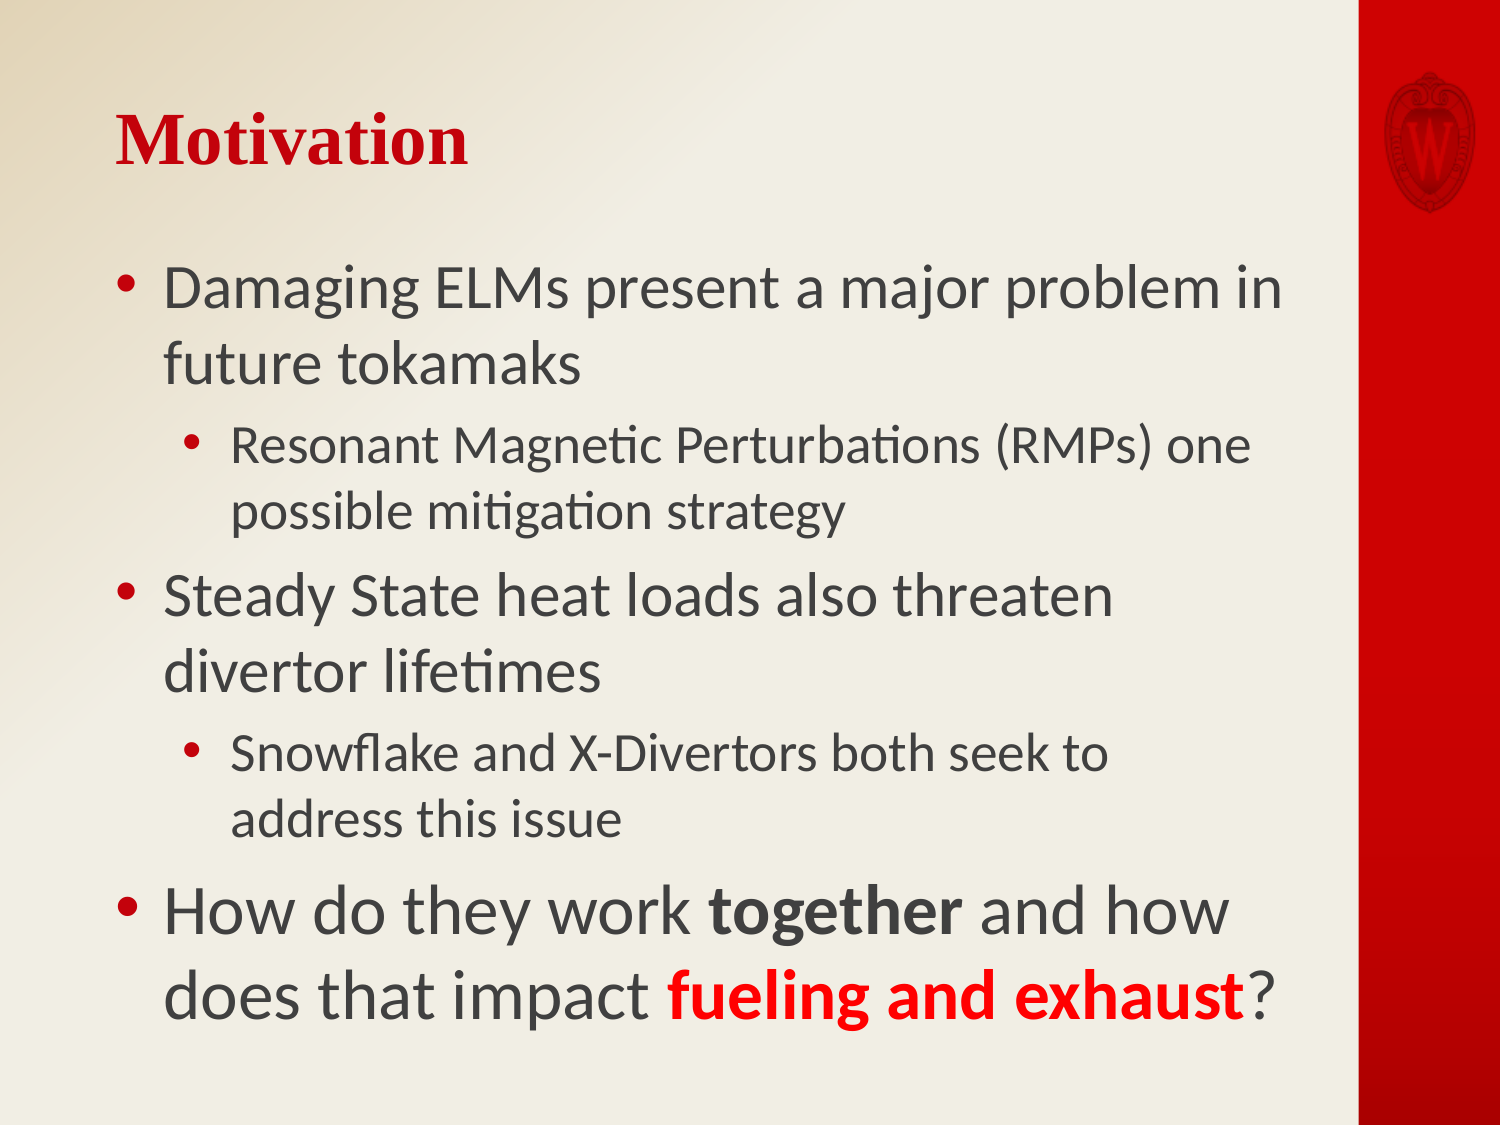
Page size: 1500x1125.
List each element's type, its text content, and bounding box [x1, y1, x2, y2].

title Motivation [115, 89, 1287, 231]
list Damaging ELMs present a major problem in future tokamaks Resonant Magnetic Perturbations (RMPs) one possible mitigation strategy Steady State heat loads also threaten divertor lifetimes Snowflake and X-Divertors both seek to address this issue How do they work together and how does that impact fueling and exhaust? [115, 244, 1287, 1085]
